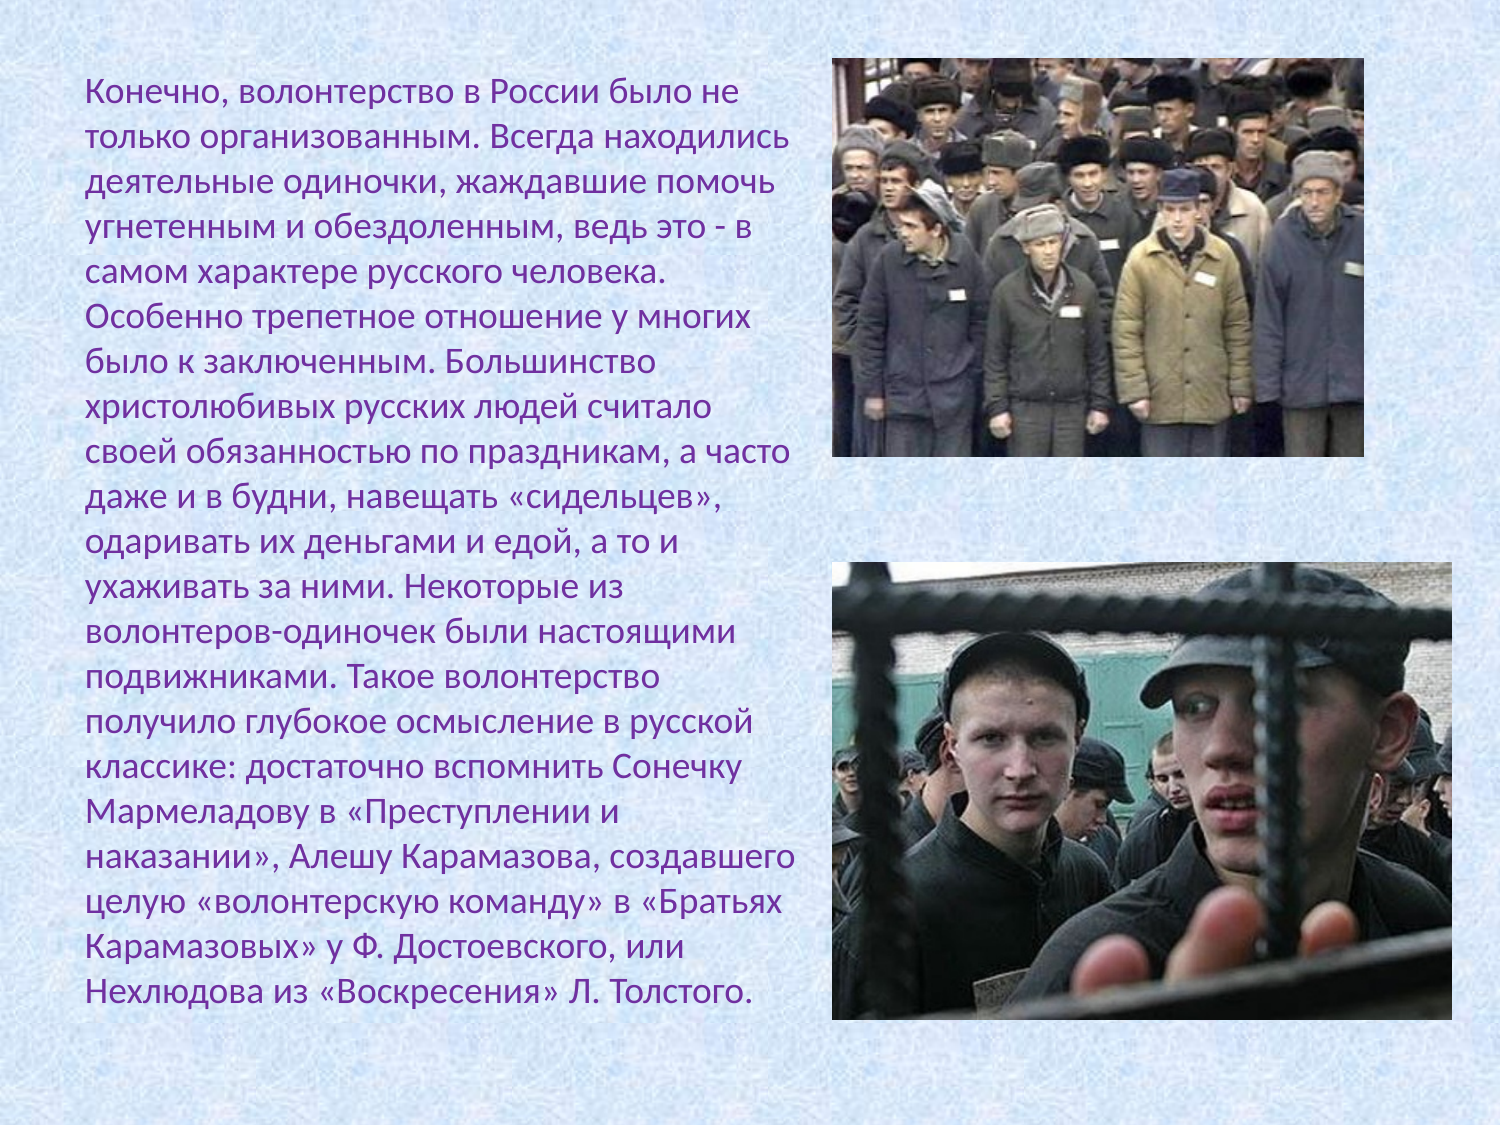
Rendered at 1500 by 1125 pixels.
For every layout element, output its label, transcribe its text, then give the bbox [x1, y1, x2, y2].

text_box Конечно, волонтерство в России было не только организованным. Всегда находились деятельные одиночки, жаждавшие помочь угнетенным и обездоленным, ведь это - в самом характере русского человека. Особенно трепетное отношение у многих было к заключенным. Большинство христолюбивых русских людей считало своей обязанностью по праздникам, а часто даже и в будни, навещать «сидельцев», одаривать их деньгами и едой, а то и ухаживать за ними. Некоторые из волонтеров-одиночек были настоящими подвижниками. Такое волонтерство получило глубокое осмысление в русской классике: достаточно вспомнить Сонечку Мармеладову в «Преступлении и наказании», Алешу Карамазова, создавшего целую «волонтерскую команду» в «Братьях Карамазовых» у Ф. Достоевского, или Нехлюдова из «Воскресения» Л. Толстого. [70, 58, 821, 1019]
picture [0, 0, 1500, 1125]
